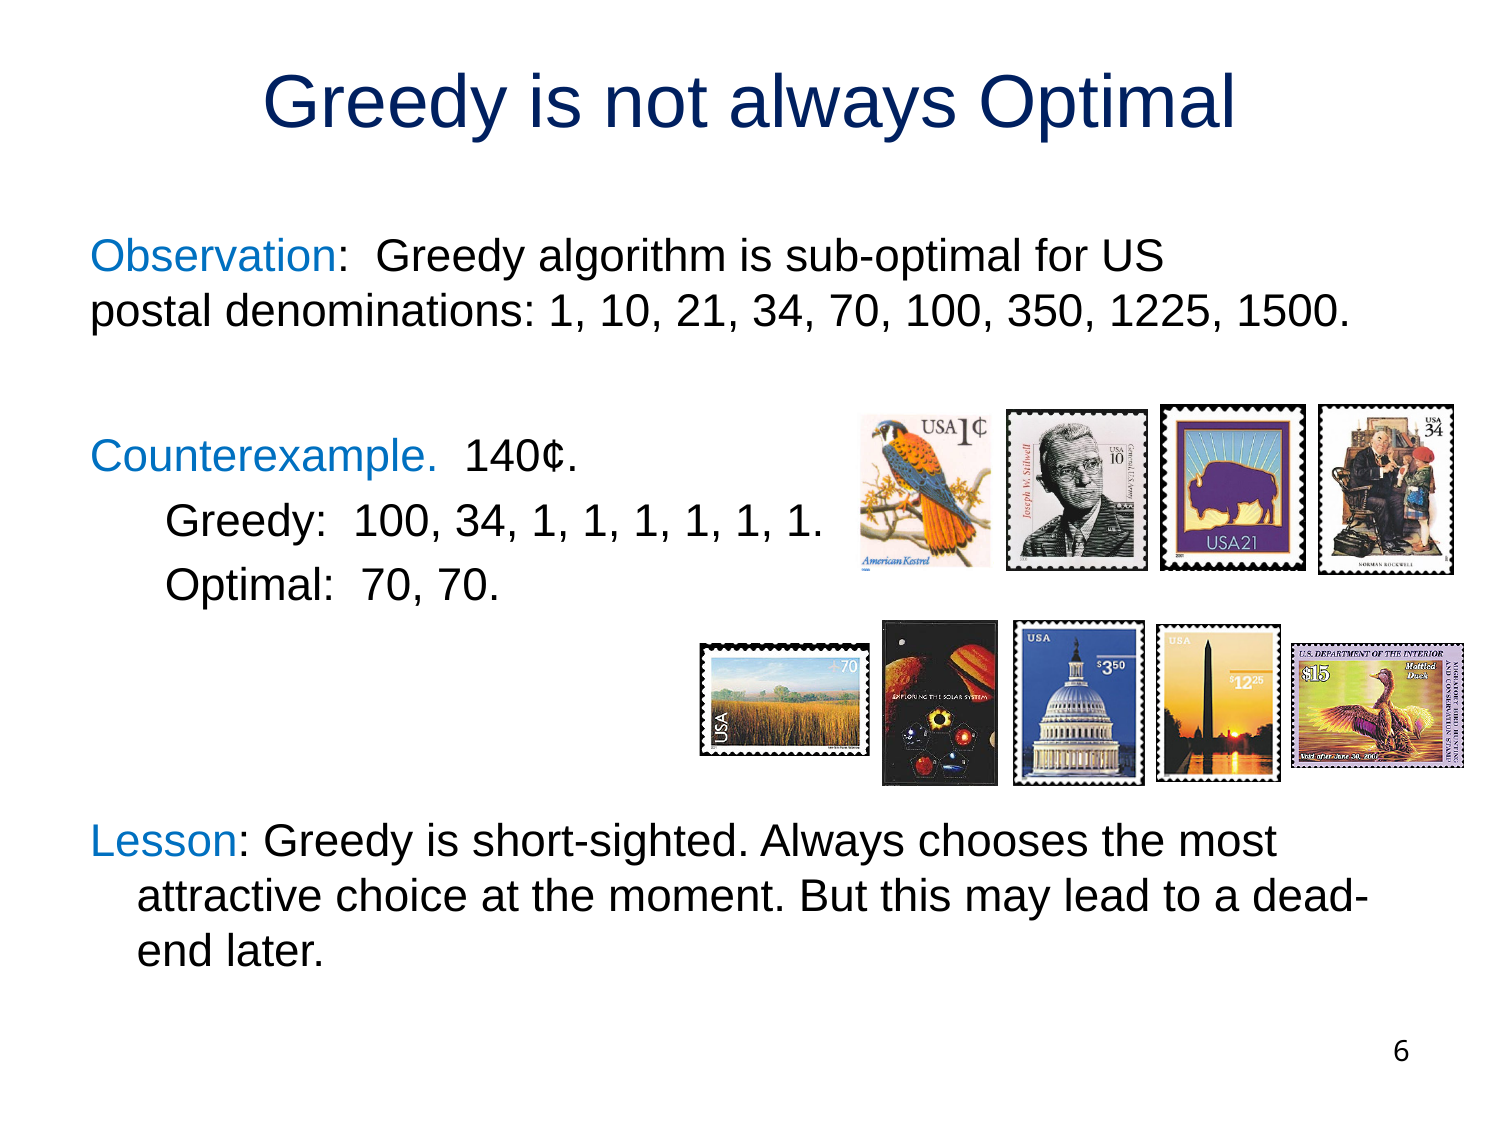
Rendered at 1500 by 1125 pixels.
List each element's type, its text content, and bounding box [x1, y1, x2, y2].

picture [1159, 404, 1307, 571]
title Greedy is not always Optimal [75, 45, 1425, 217]
picture [1013, 620, 1145, 786]
picture [855, 412, 994, 571]
picture [1155, 624, 1281, 782]
slide_number 6 [1074, 1024, 1425, 1103]
picture [1318, 404, 1454, 575]
picture [881, 620, 998, 786]
list Observation: Greedy algorithm is sub-optimal for US postal denominations: 1, 10, 21, 34, 70, 100, 350, 1225, 1500. Counterexample. 140¢. Greedy: 100, 34, 1, 1, 1, 1, 1, 1. Optimal: 70, 70. Lesson: Greedy is short-sighted. Always chooses the most attractive choice at the moment. But this may lead to a dead-end later. [75, 217, 1425, 1062]
picture [699, 643, 870, 757]
picture [1291, 643, 1464, 769]
picture [1005, 409, 1148, 571]
